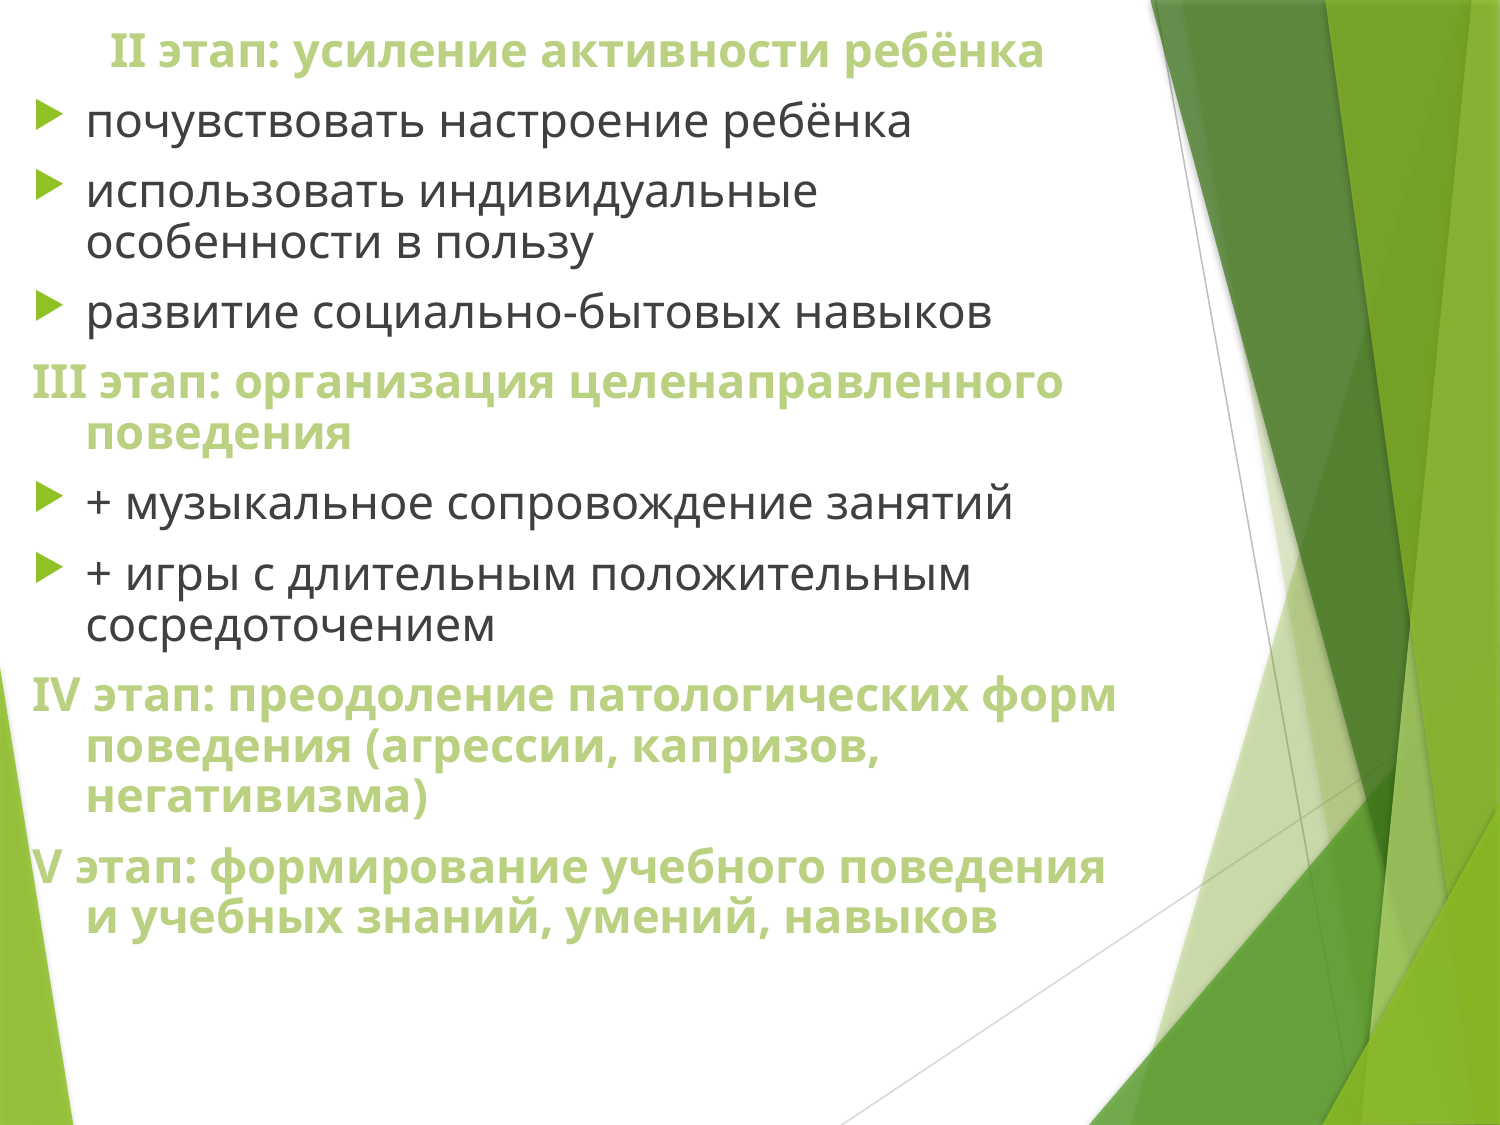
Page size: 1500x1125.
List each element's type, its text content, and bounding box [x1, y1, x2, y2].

list II этап: усиление активности ребёнка почувствовать настроение ребёнка использовать индивидуальные особенности в пользу развитие социально-бытовых навыков III этап: организация целенаправленного поведения + музыкальное сопровождение занятий + игры с длительным положительным сосредоточением IV этап: преодоление патологических форм поведения (агрессии, капризов, негативизма) V этап: формирование учебного поведения и учебных знаний, умений, навыков [17, 19, 1140, 1000]
